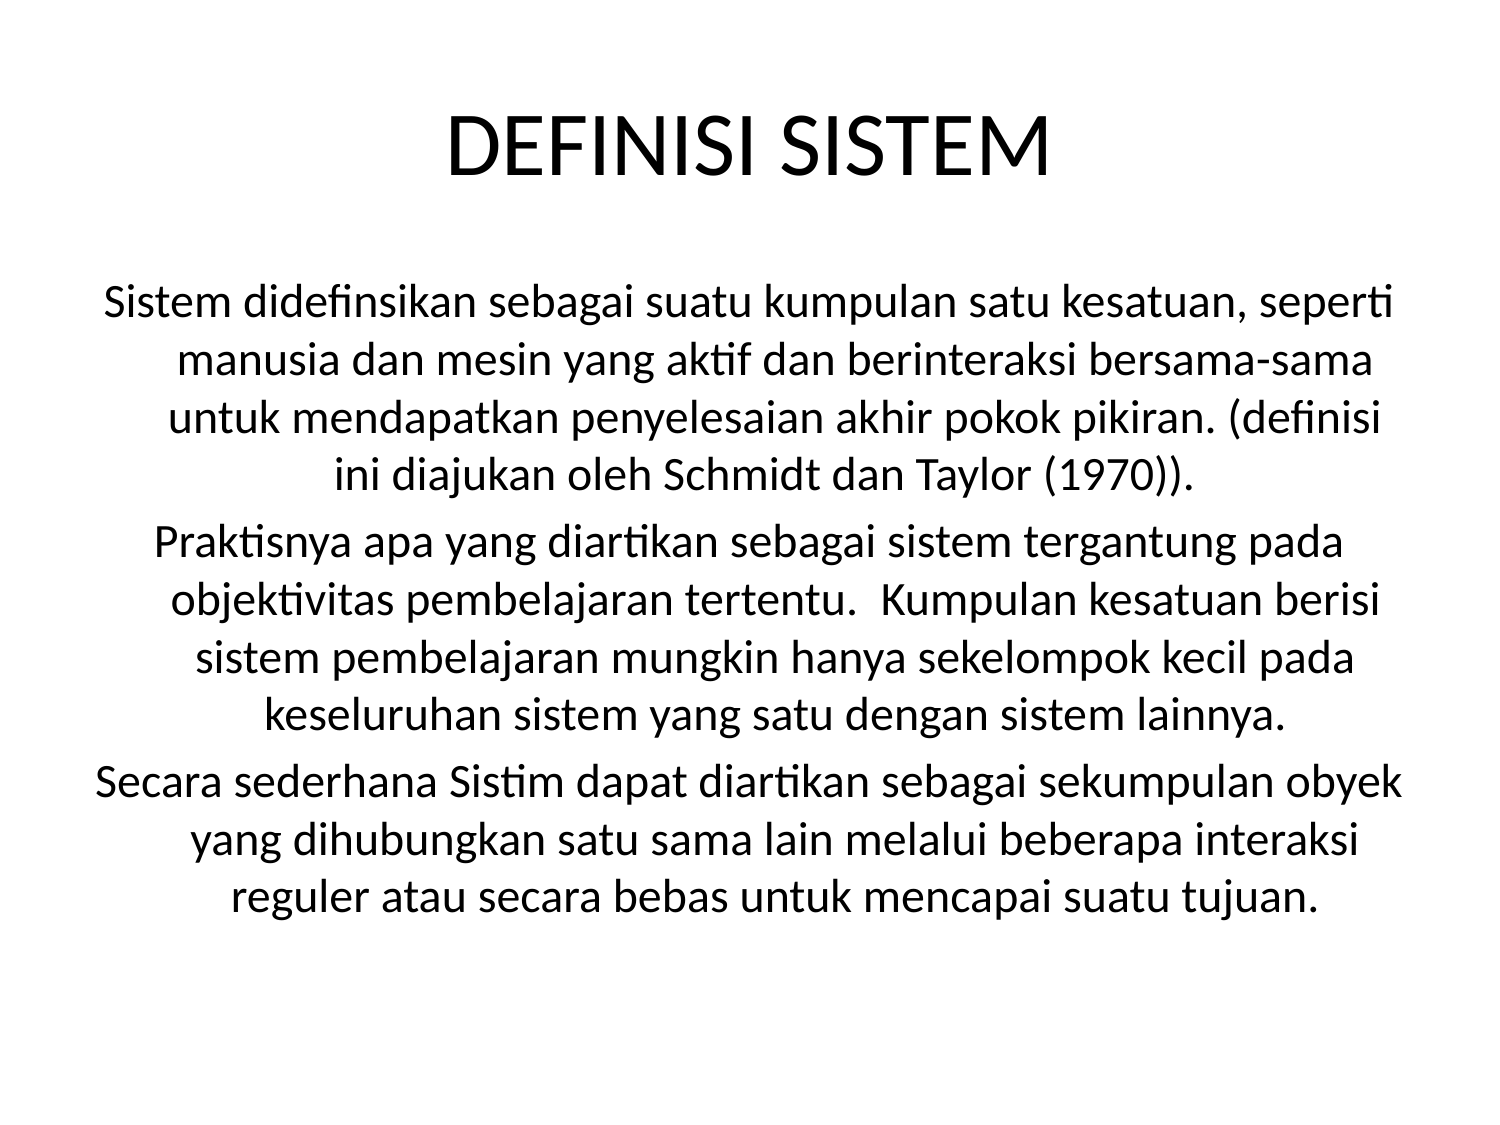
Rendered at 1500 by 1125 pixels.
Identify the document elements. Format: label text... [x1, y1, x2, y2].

title DEFINISI SISTEM [75, 45, 1425, 233]
list Sistem didefinsikan sebagai suatu kumpulan satu kesatuan, seperti manusia dan mesin yang aktif dan berinteraksi bersama-sama untuk mendapatkan penyelesaian akhir pokok pikiran. (definisi ini diajukan oleh Schmidt dan Taylor (1970)). Praktisnya apa yang diartikan sebagai sistem tergantung pada objektivitas pembelajaran tertentu. Kumpulan kesatuan berisi sistem pembelajaran mungkin hanya sekelompok kecil pada keseluruhan sistem yang satu dengan sistem lainnya. Secara sederhana Sistim dapat diartikan sebagai sekumpulan obyek yang dihubungkan satu sama lain melalui beberapa interaksi reguler atau secara bebas untuk mencapai suatu tujuan. [75, 262, 1425, 1005]
